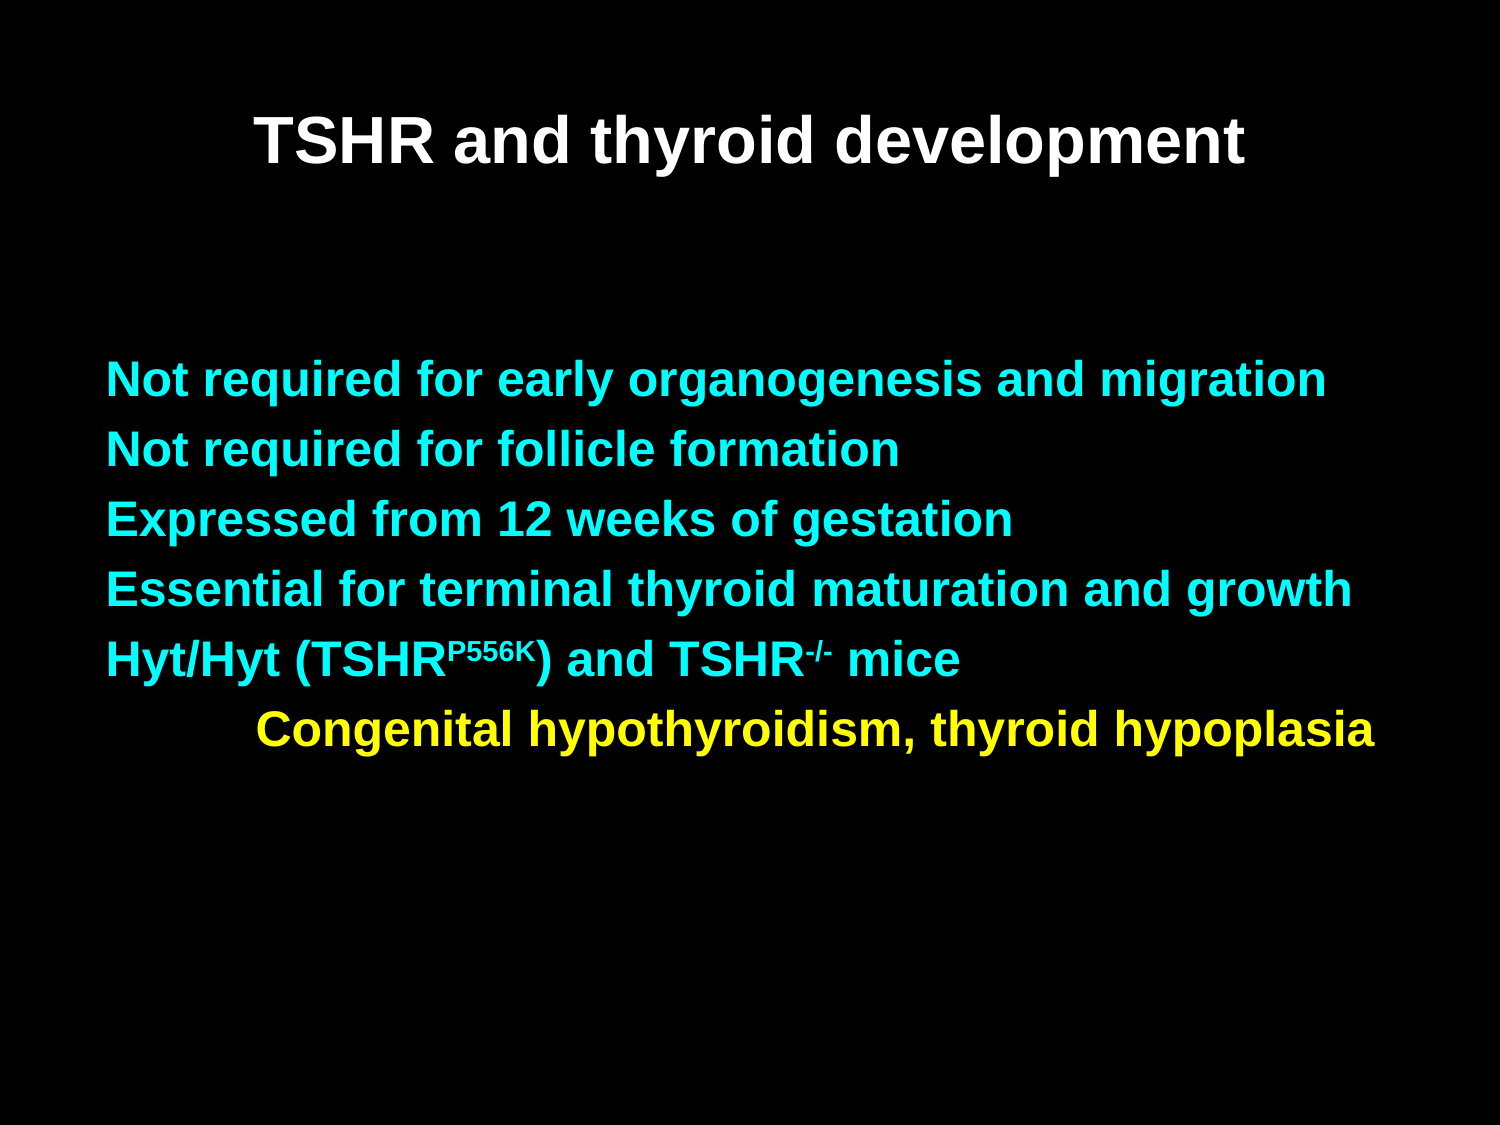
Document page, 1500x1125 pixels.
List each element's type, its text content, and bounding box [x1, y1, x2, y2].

text_box Not required for early organogenesis and migration Not required for follicle formation Expressed from 12 weeks of gestation Essential for terminal thyroid maturation and growth Hyt/Hyt (TSHRP556K) and TSHR-/- mice Congenital hypothyroidism, thyroid hypoplasia [90, 339, 1409, 899]
text_box TSHR and thyroid development [74, 85, 1425, 188]
